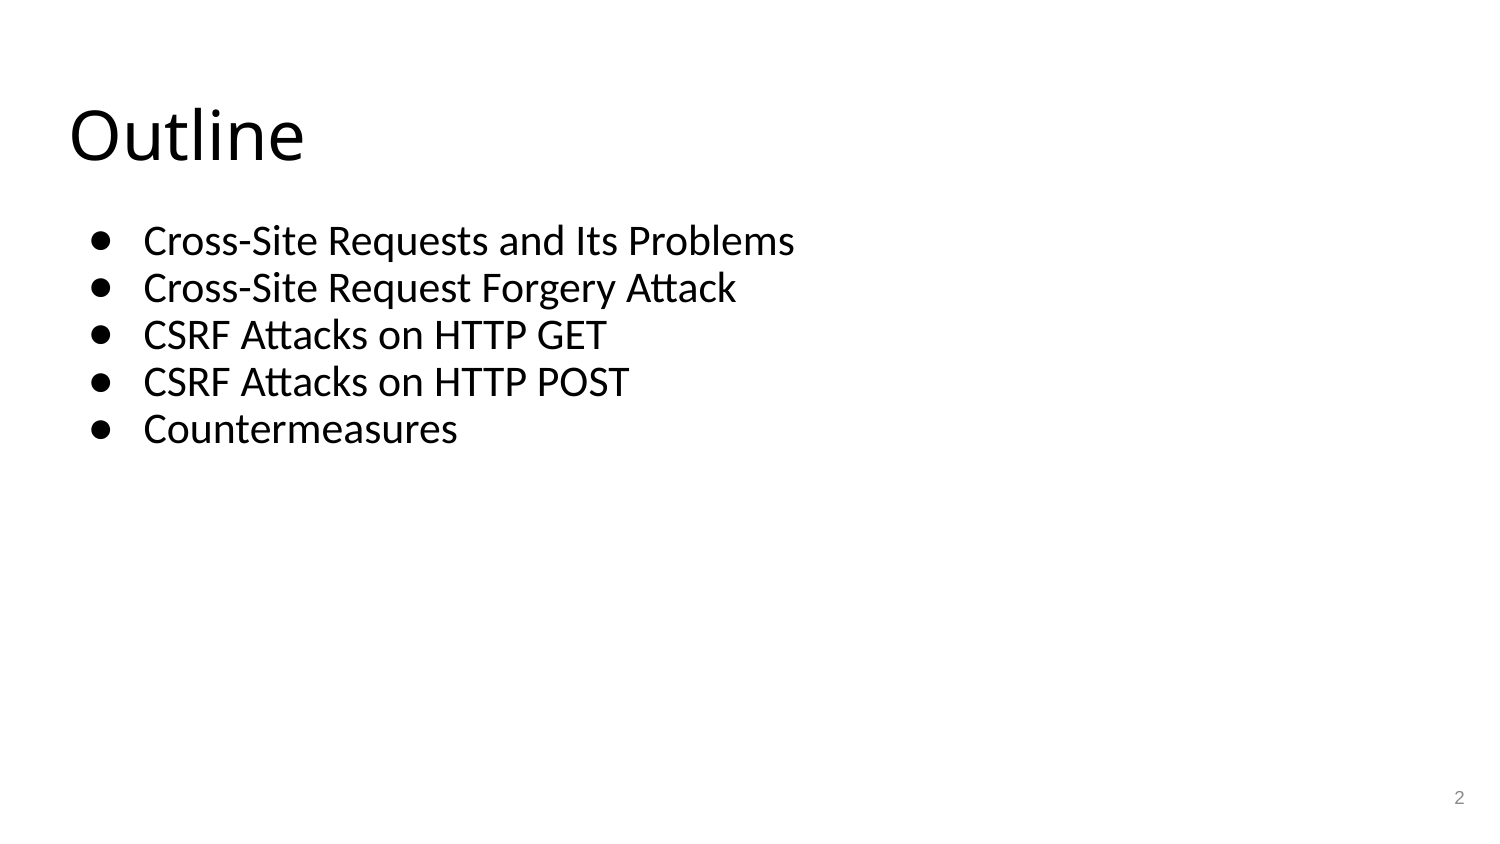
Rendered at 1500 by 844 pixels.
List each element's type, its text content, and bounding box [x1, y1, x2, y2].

slide_number 2 [1389, 764, 1480, 830]
title Outline [53, 86, 1452, 181]
list Cross-Site Requests and Its Problems Cross-Site Request Forgery Attack CSRF Attacks on HTTP GET CSRF Attacks on HTTP POST Countermeasures [53, 202, 1452, 763]
